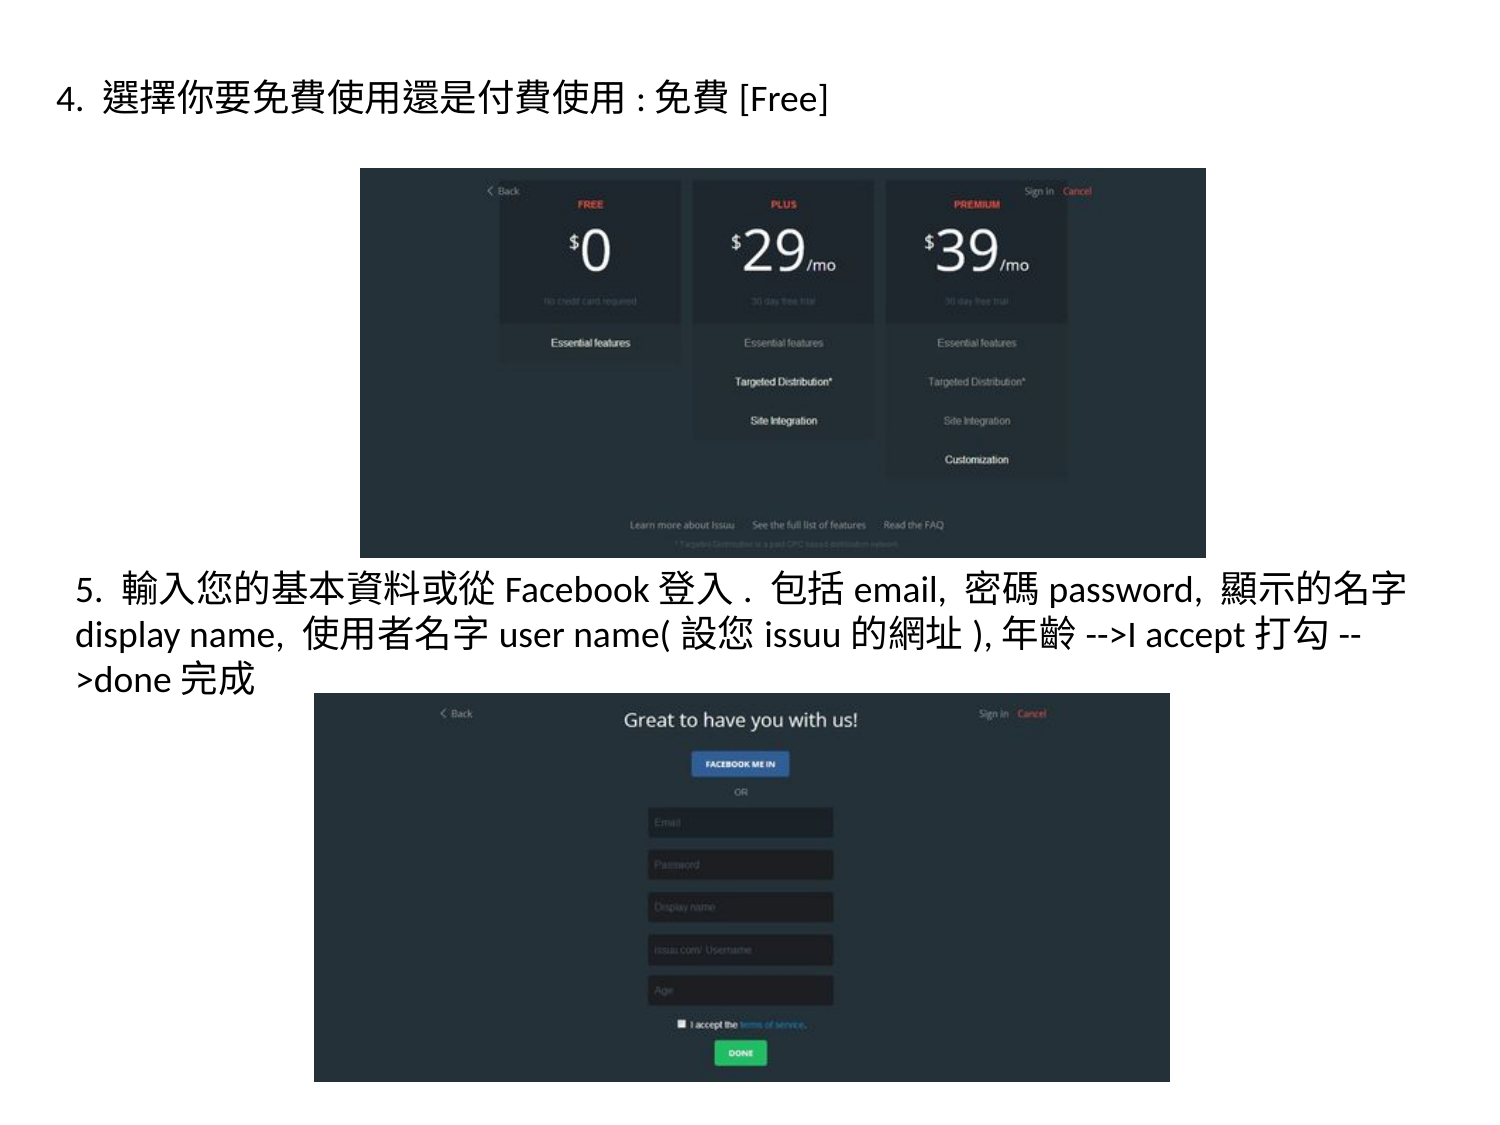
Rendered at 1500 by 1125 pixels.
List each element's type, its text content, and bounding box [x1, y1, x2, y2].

picture [313, 693, 1170, 1083]
text_box 4. 選擇你要免費使用還是付費使用:免費[Free] [41, 66, 996, 127]
text_box 5. 輸入您的基本資料或從Facebook登入. 包括email, 密碼password, 顯示的名字display name, 使用者名字user name(設您issuu的網址),年齡-->I accept打勾-->done完成 [60, 557, 1424, 708]
picture [359, 168, 1207, 559]
